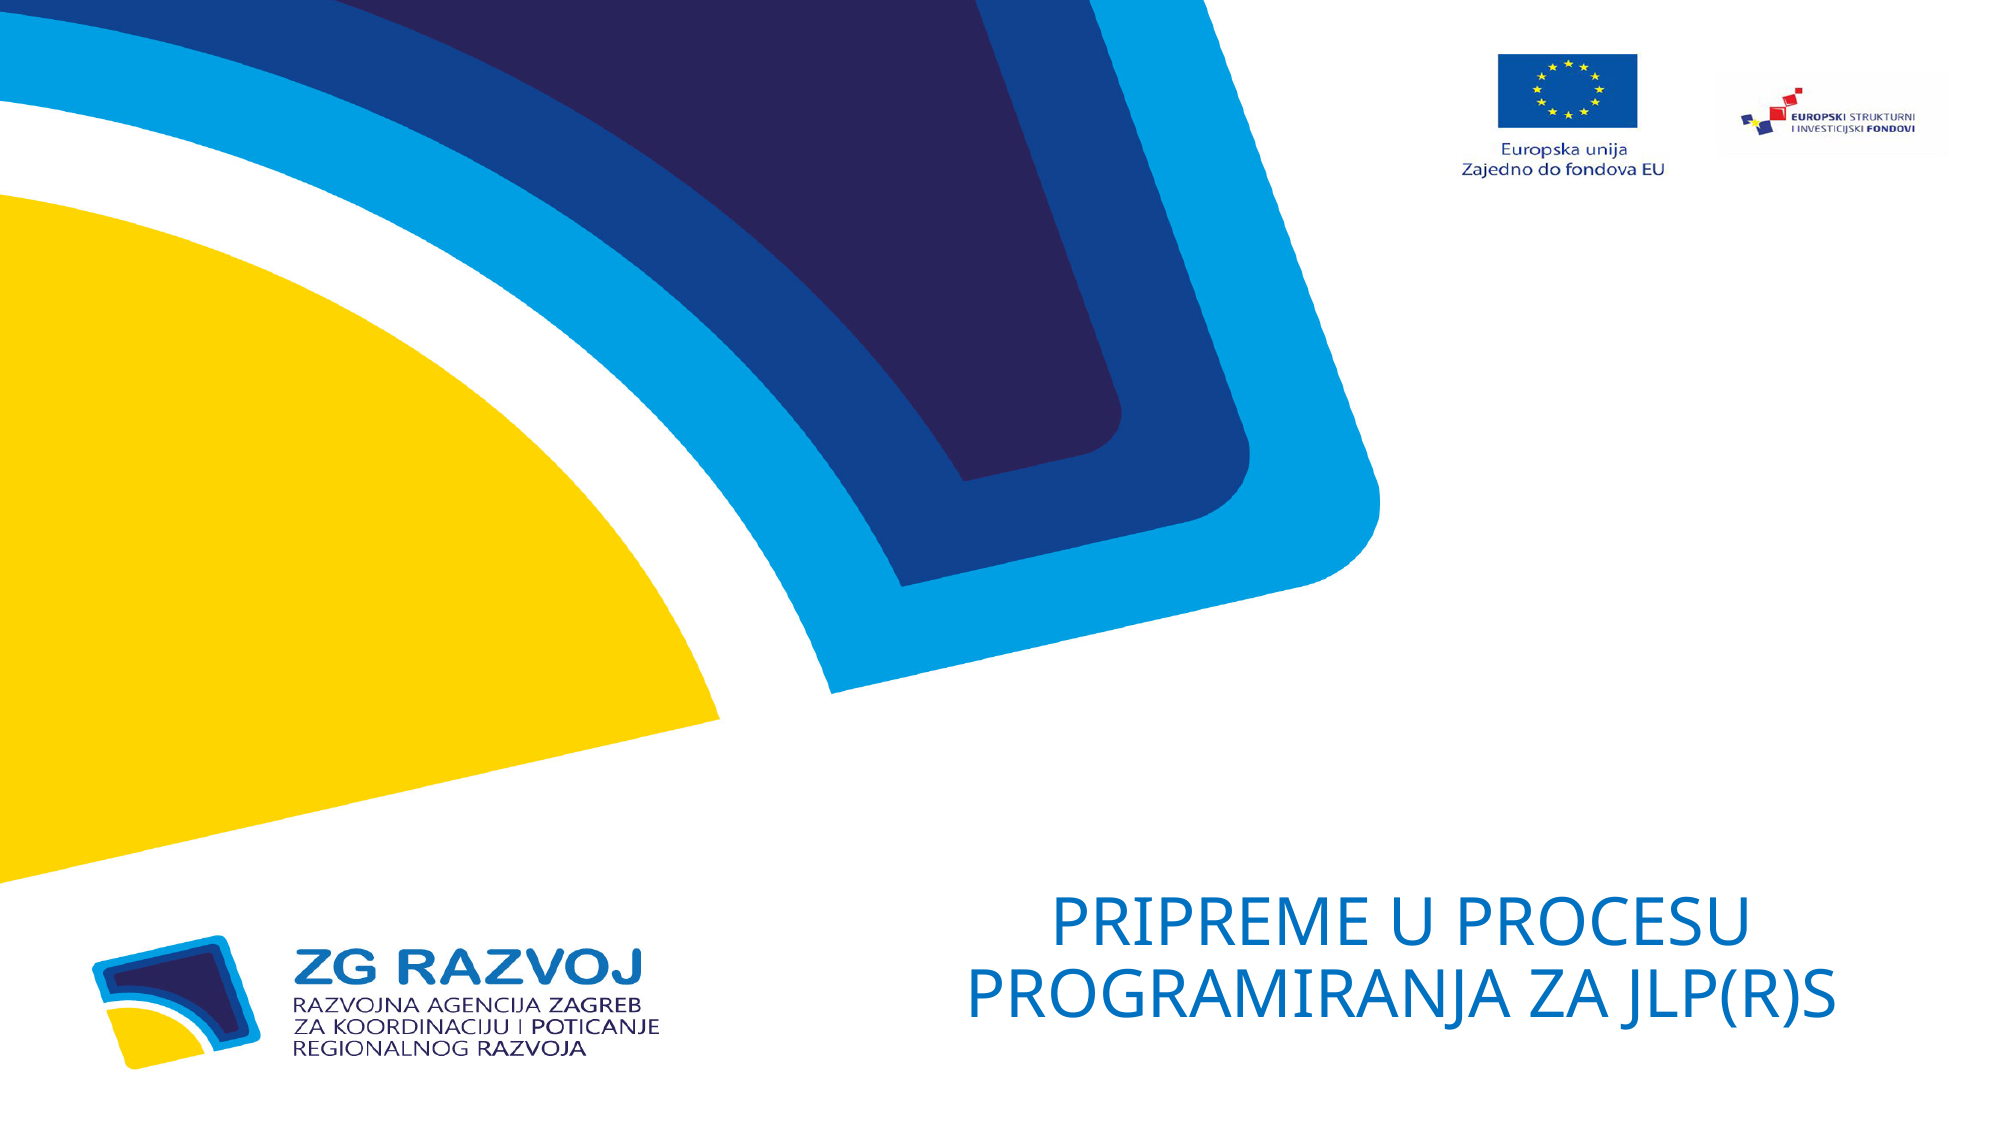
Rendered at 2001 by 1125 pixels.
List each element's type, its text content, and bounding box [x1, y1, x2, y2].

title PRIPREME U PROCESU PROGRAMIRANJA ZA JLP(R)S [905, 786, 1899, 1040]
picture [0, 0, 1249, 586]
picture [0, 0, 2001, 1125]
